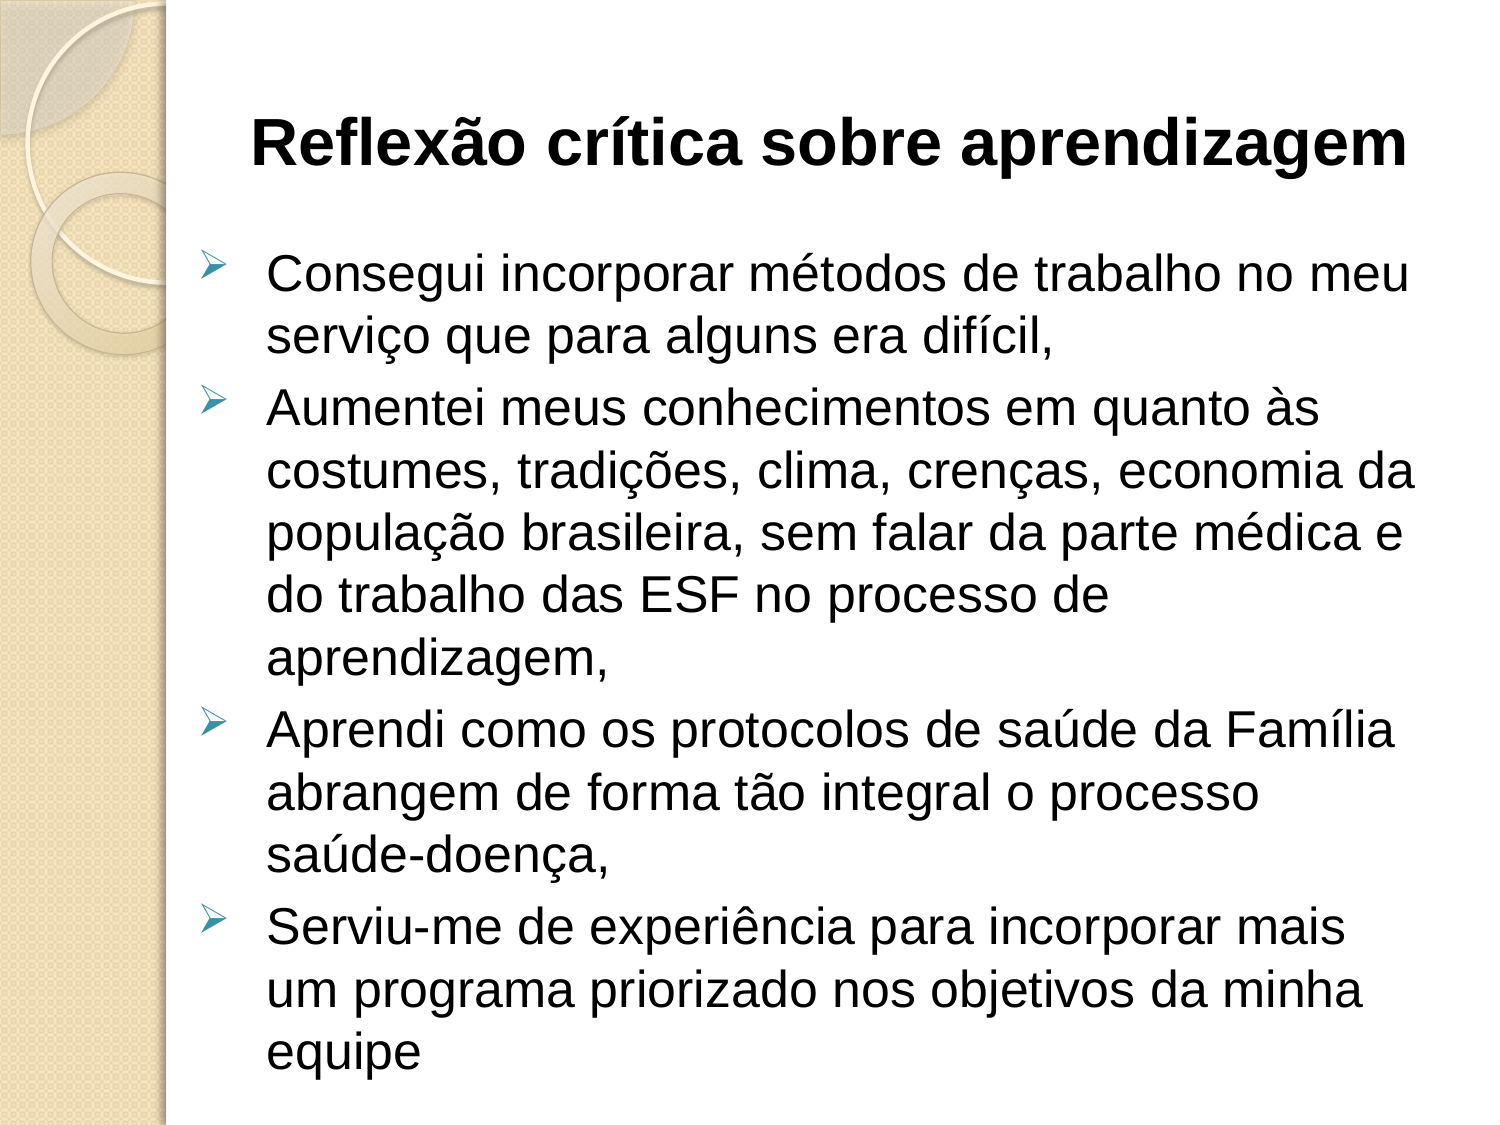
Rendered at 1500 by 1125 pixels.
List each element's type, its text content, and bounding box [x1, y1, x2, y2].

title Reflexão crítica sobre aprendizagem [235, 45, 1466, 233]
list Consegui incorporar métodos de trabalho no meu serviço que para alguns era difícil, Aumentei meus conhecimentos em quanto às costumes, tradições, clima, crenças, economia da população brasileira, sem falar da parte médica e do trabalho das ESF no processo de aprendizagem, Aprendi como os protocolos de saúde da Família abrangem de forma tão integral o processo saúde-doença, Serviu-me de experiência para incorporar mais um programa priorizado nos objetivos da minha equipe [183, 231, 1436, 1091]
